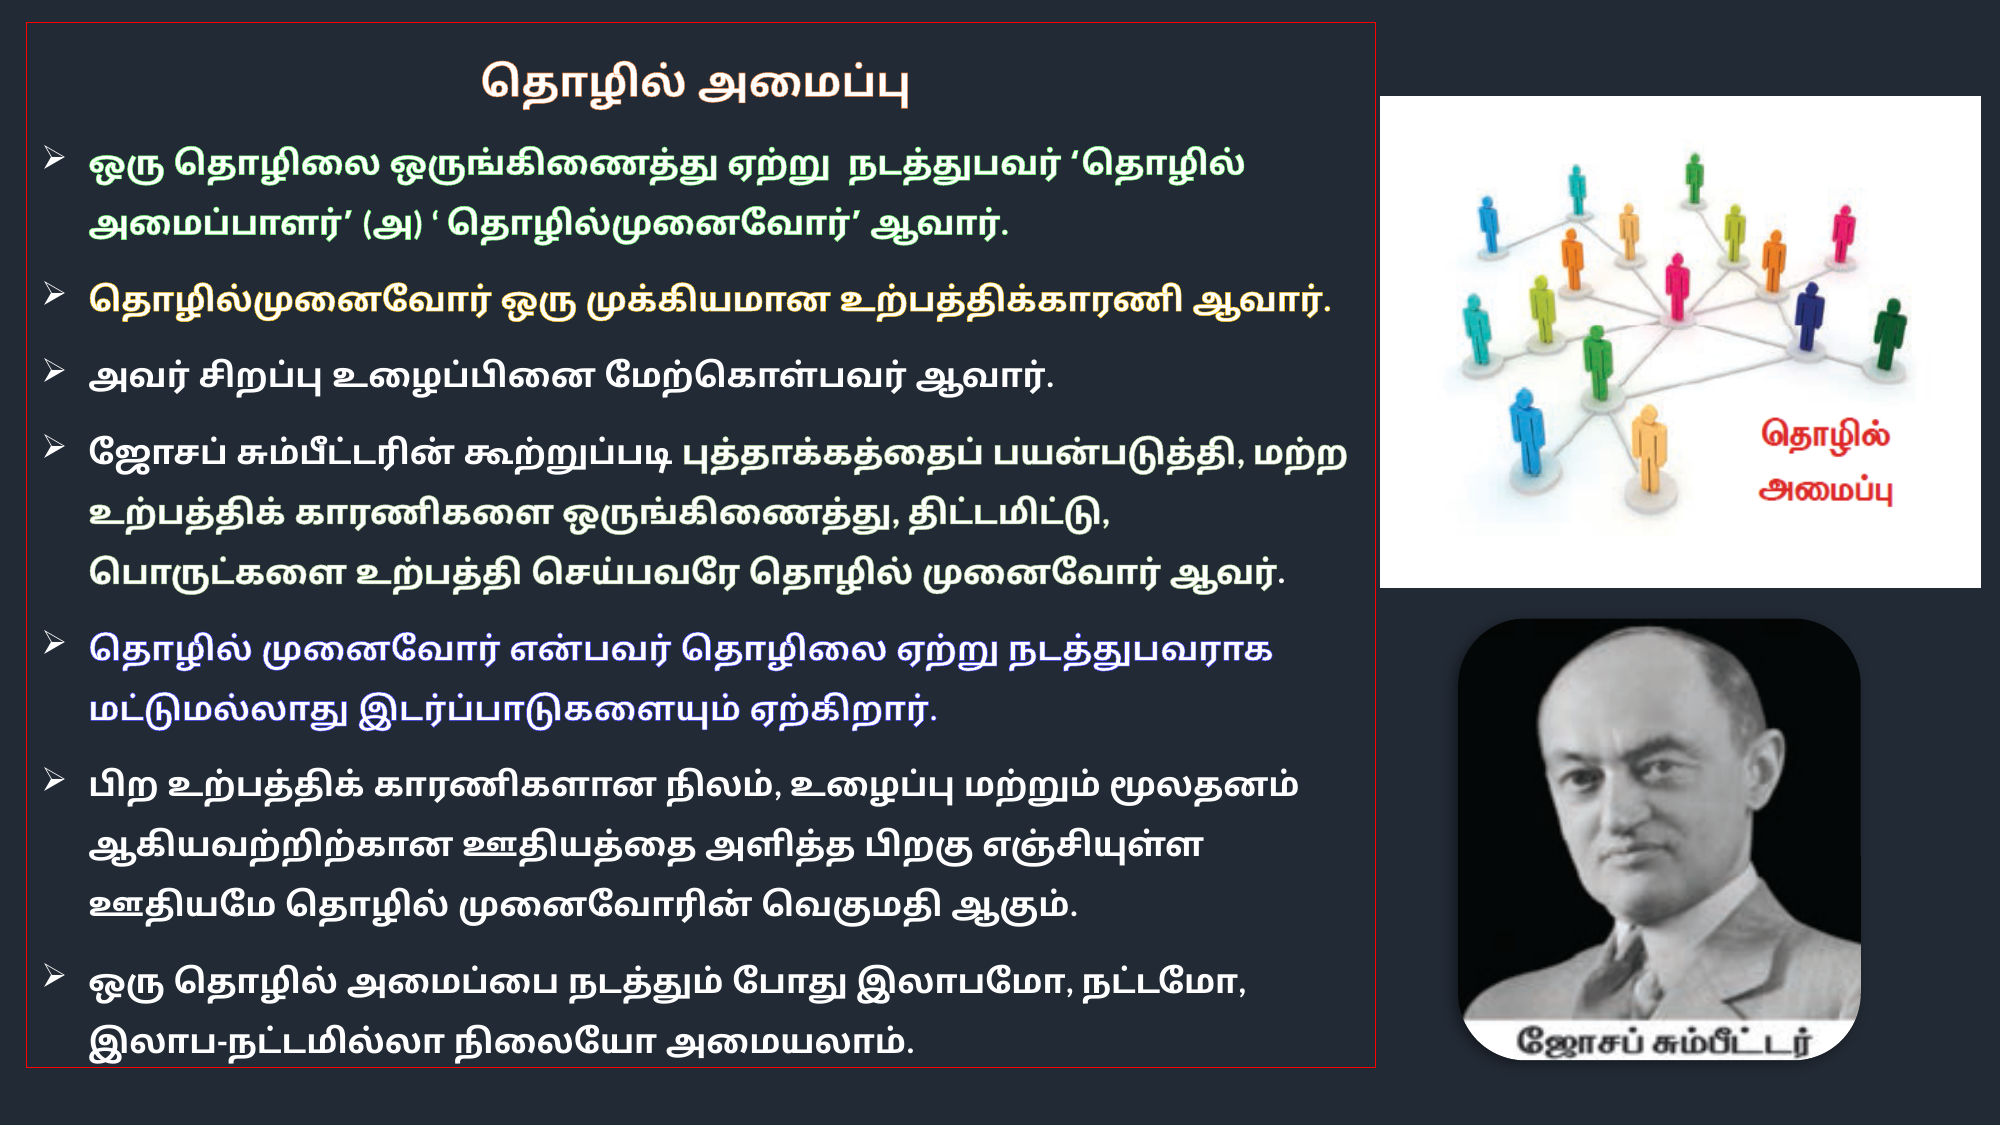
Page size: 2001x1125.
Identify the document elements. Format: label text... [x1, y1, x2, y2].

picture [1417, 133, 1944, 551]
picture [1458, 618, 1861, 1061]
text_box தொழில் அமைப்பு ஒரு தொழிலை ஒருங்கிணைத்து ஏற்று நடத்துபவர் ‘தொழில் அமைப்பாளர்’ (அ) ‘ தொழில்முனைவோர்’ ஆவார். தொழில்முனைவோர் ஒரு முக்கியமான உற்பத்திக்காரணி ஆவார். அவர் சிறப்பு உழைப்பினை மேற்கொள்பவர் ஆவார். ஜோசப் சும்பீட்டரின் கூற்றுப்படி புத்தாக்கத்தைப் பயன்படுத்தி, மற்ற உற்பத்திக் காரணிகளை ஒருங்கிணைத்து, திட்டமிட்டு, பொருட்களை உற்பத்தி செய்பவரே தொழில் முனைவோர் ஆவர். தொழில் முனைவோர் என்பவர் தொழிலை ஏற்று நடத்துபவராக மட்டுமல்லாது இடர்ப்பாடுகளையும் ஏற்கிறார். பிற உற்பத்திக் காரணிகளான நிலம், உழைப்பு மற்றும் மூலதனம் ஆகியவற்றிற்கான ஊதியத்தை அளித்த பிறகு எஞ்சியுள்ள ஊதியமே தொழில் முனைவோரின் வெகுமதி ஆகும். ஒரு தொழில் அமைப்பை நடத்தும் போது இலாபமோ, நட்டமோ, இலாப-நட்டமில்லா நிலையோ அமையலாம். [26, 22, 1376, 1068]
